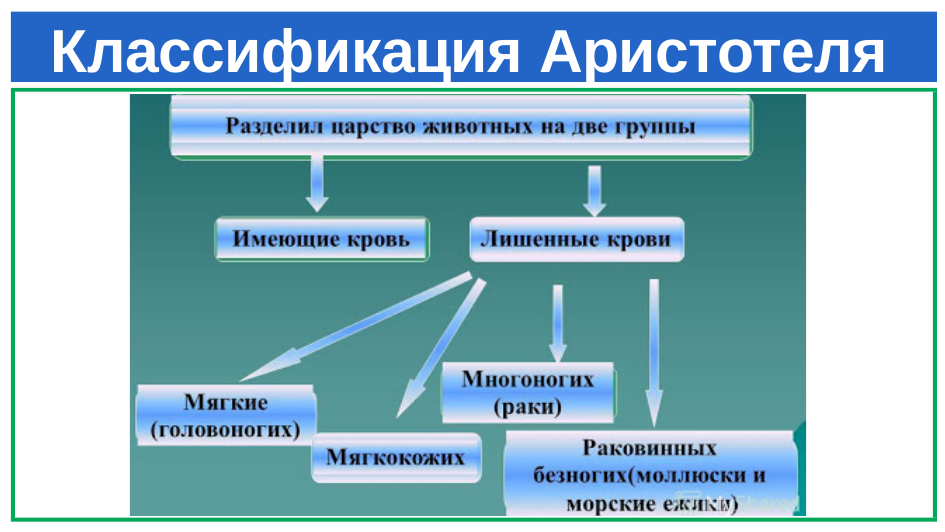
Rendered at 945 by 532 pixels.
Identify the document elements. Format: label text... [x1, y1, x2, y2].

title Классификация Аристотеля [17, 21, 922, 85]
picture [129, 94, 807, 516]
